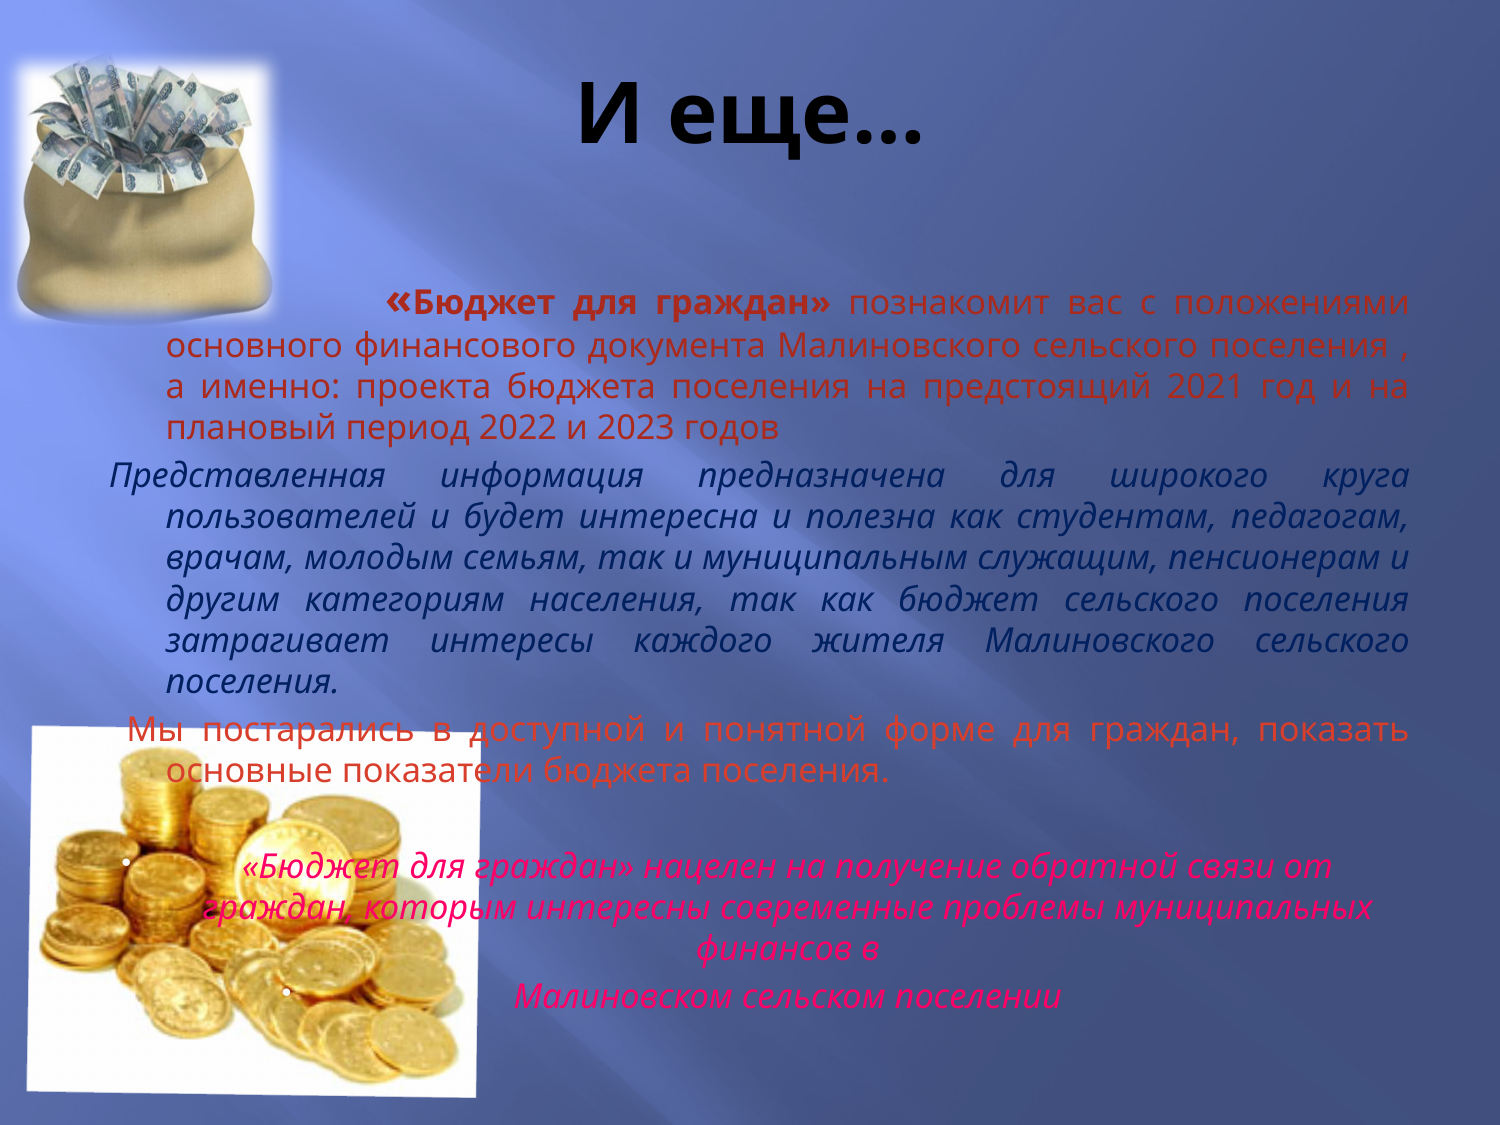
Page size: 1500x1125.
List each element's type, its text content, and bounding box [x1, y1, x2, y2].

picture [28, 727, 479, 1097]
picture [0, 46, 288, 331]
list «Бюджет для граждан» познакомит вас с положениями основного финансового документа Малиновского сельского поселения , а именно: проекта бюджета поселения на предстоящий 2021 год и на плановый период 2022 и 2023 годов Представленная информация предназначена для широкого круга пользователей и будет интересна и полезна как студентам, педагогам, врачам, молодым семьям, так и муниципальным служащим, пенсионерам и другим категориям населения, так как бюджет сельского поселения затрагивает интересы каждого жителя Малиновского сельского поселения. Мы постарались в доступной и понятной форме для граждан, показать основные показатели бюджета поселения. «Бюджет для граждан» нацелен на получение обратной связи от граждан, которым интересны современные проблемы муниципальных финансов в Малиновском сельском поселении [75, 262, 1425, 1035]
title И еще… [75, 45, 1425, 173]
